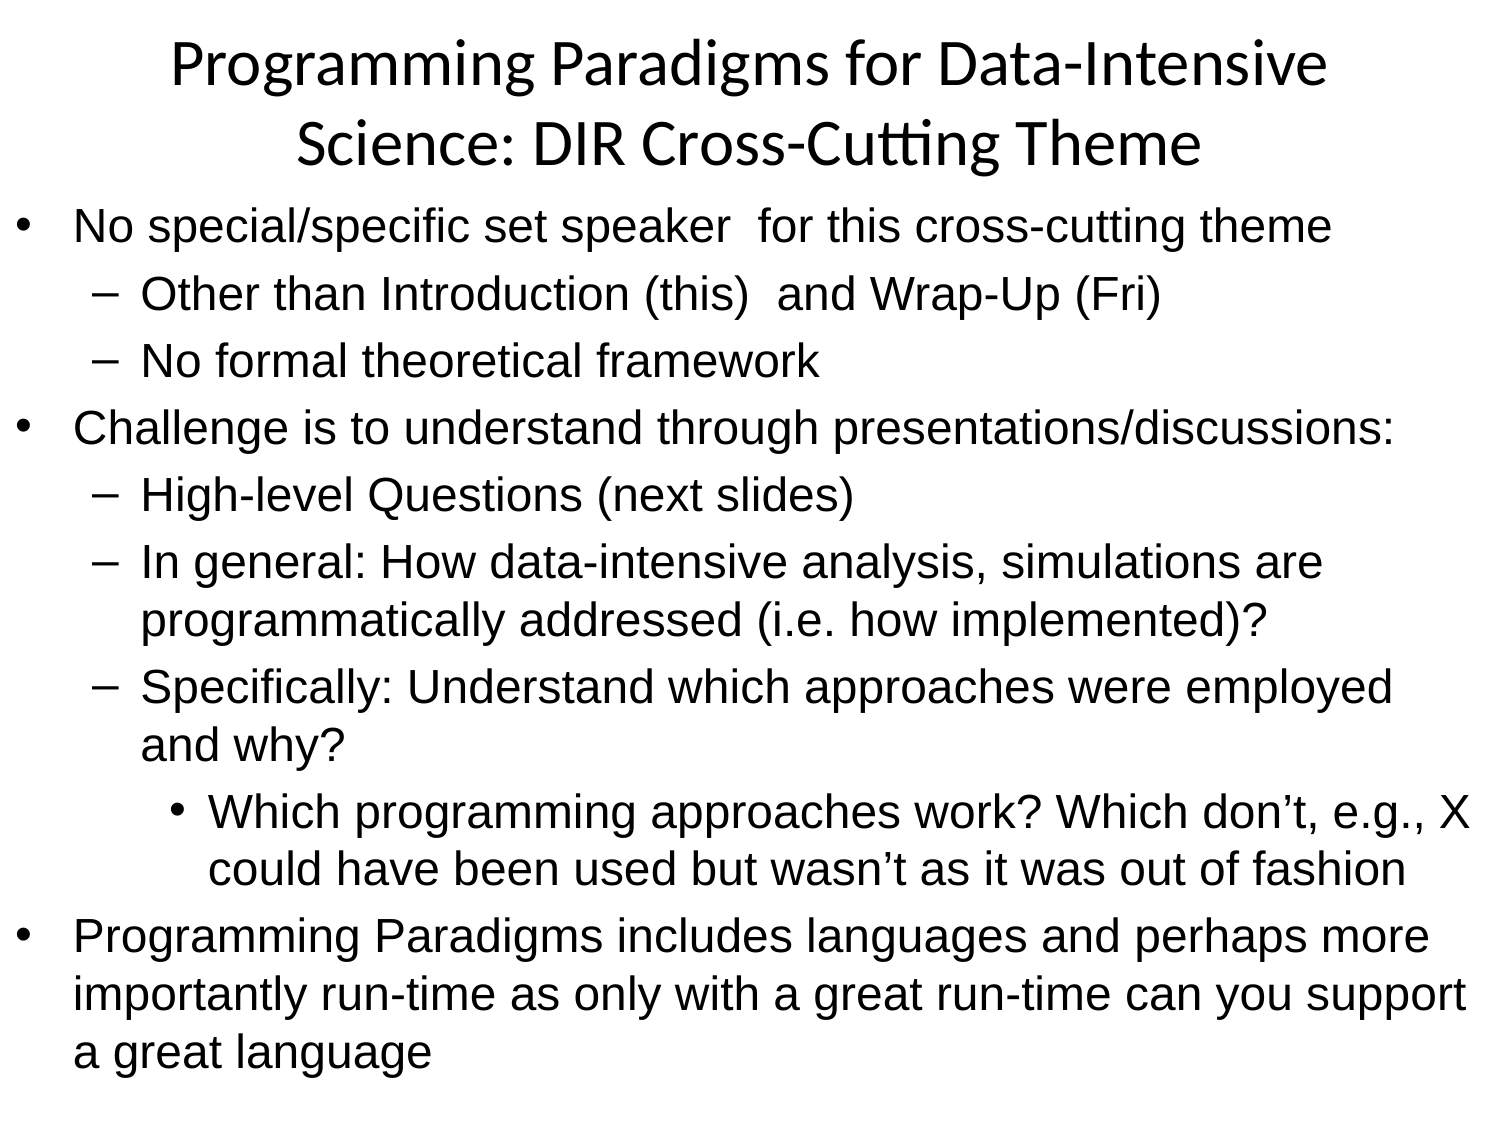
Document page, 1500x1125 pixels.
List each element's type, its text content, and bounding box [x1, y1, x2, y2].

list No special/specific set speaker for this cross-cutting theme Other than Introduction (this) and Wrap-Up (Fri) No formal theoretical framework Challenge is to understand through presentations/discussions: High-level Questions (next slides) In general: How data-intensive analysis, simulations are programmatically addressed (i.e. how implemented)? Specifically: Understand which approaches were employed and why? Which programming approaches work? Which don’t, e.g., X could have been used but wasn’t as it was out of fashion Programming Paradigms includes languages and perhaps more importantly run-time as only with a great run-time can you support a great language [0, 187, 1500, 1102]
title Programming Paradigms for Data-Intensive Science: DIR Cross-Cutting Theme [75, 45, 1425, 187]
